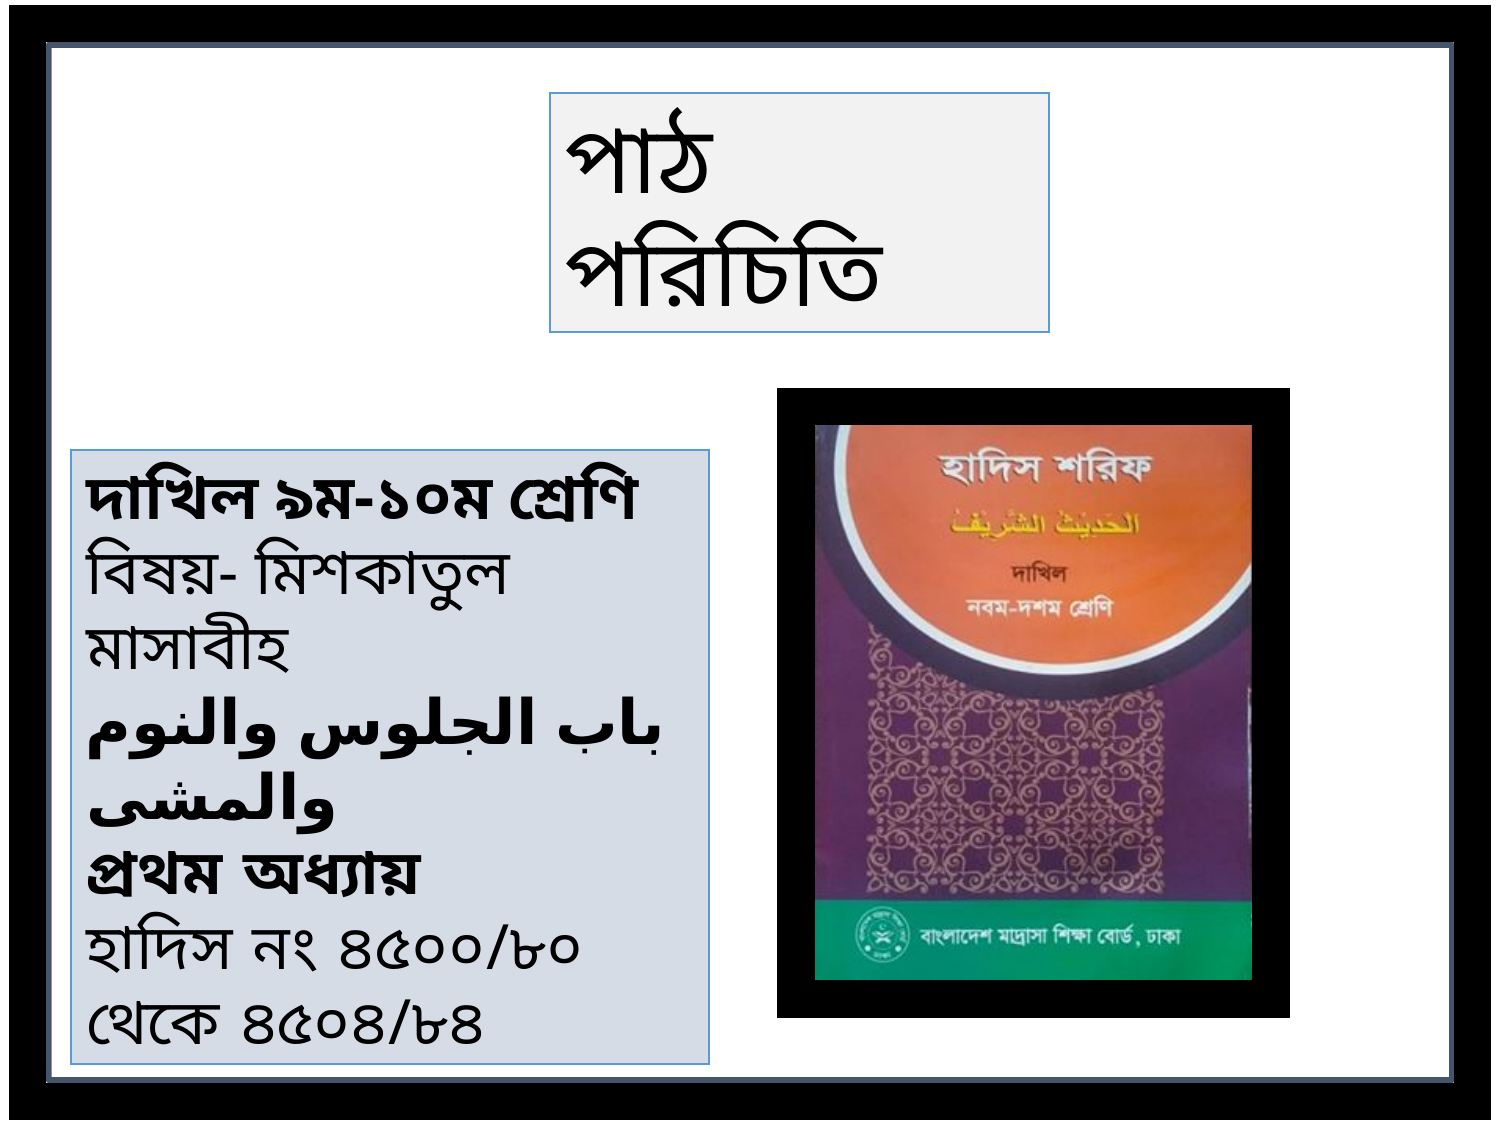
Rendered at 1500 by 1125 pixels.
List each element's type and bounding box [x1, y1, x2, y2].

picture [46, 42, 1454, 1083]
